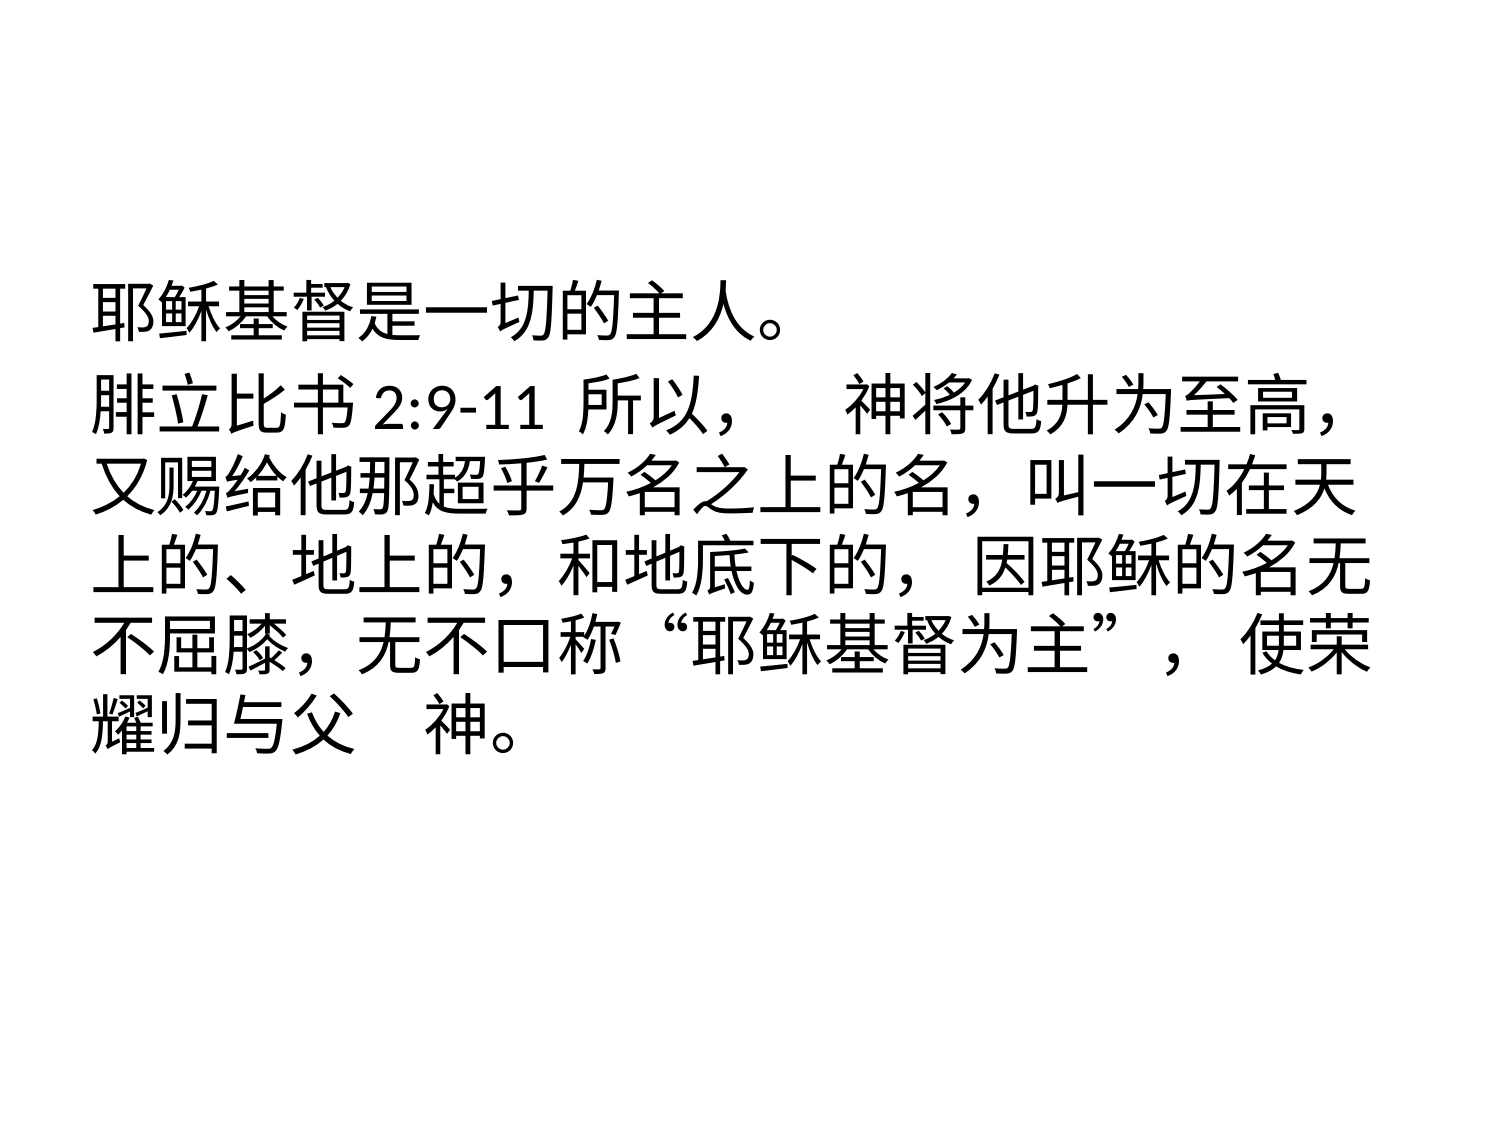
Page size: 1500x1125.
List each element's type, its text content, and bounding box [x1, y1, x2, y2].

list 耶稣基督是一切的主人。 腓立比书2:9-11 所以， 神将他升为至高， 又赐给他那超乎万名之上的名，叫一切在天上的、地上的，和地底下的， 因耶稣的名无不屈膝，无不口称“耶稣基督为主”， 使荣耀归与父 神。 [75, 262, 1425, 1005]
